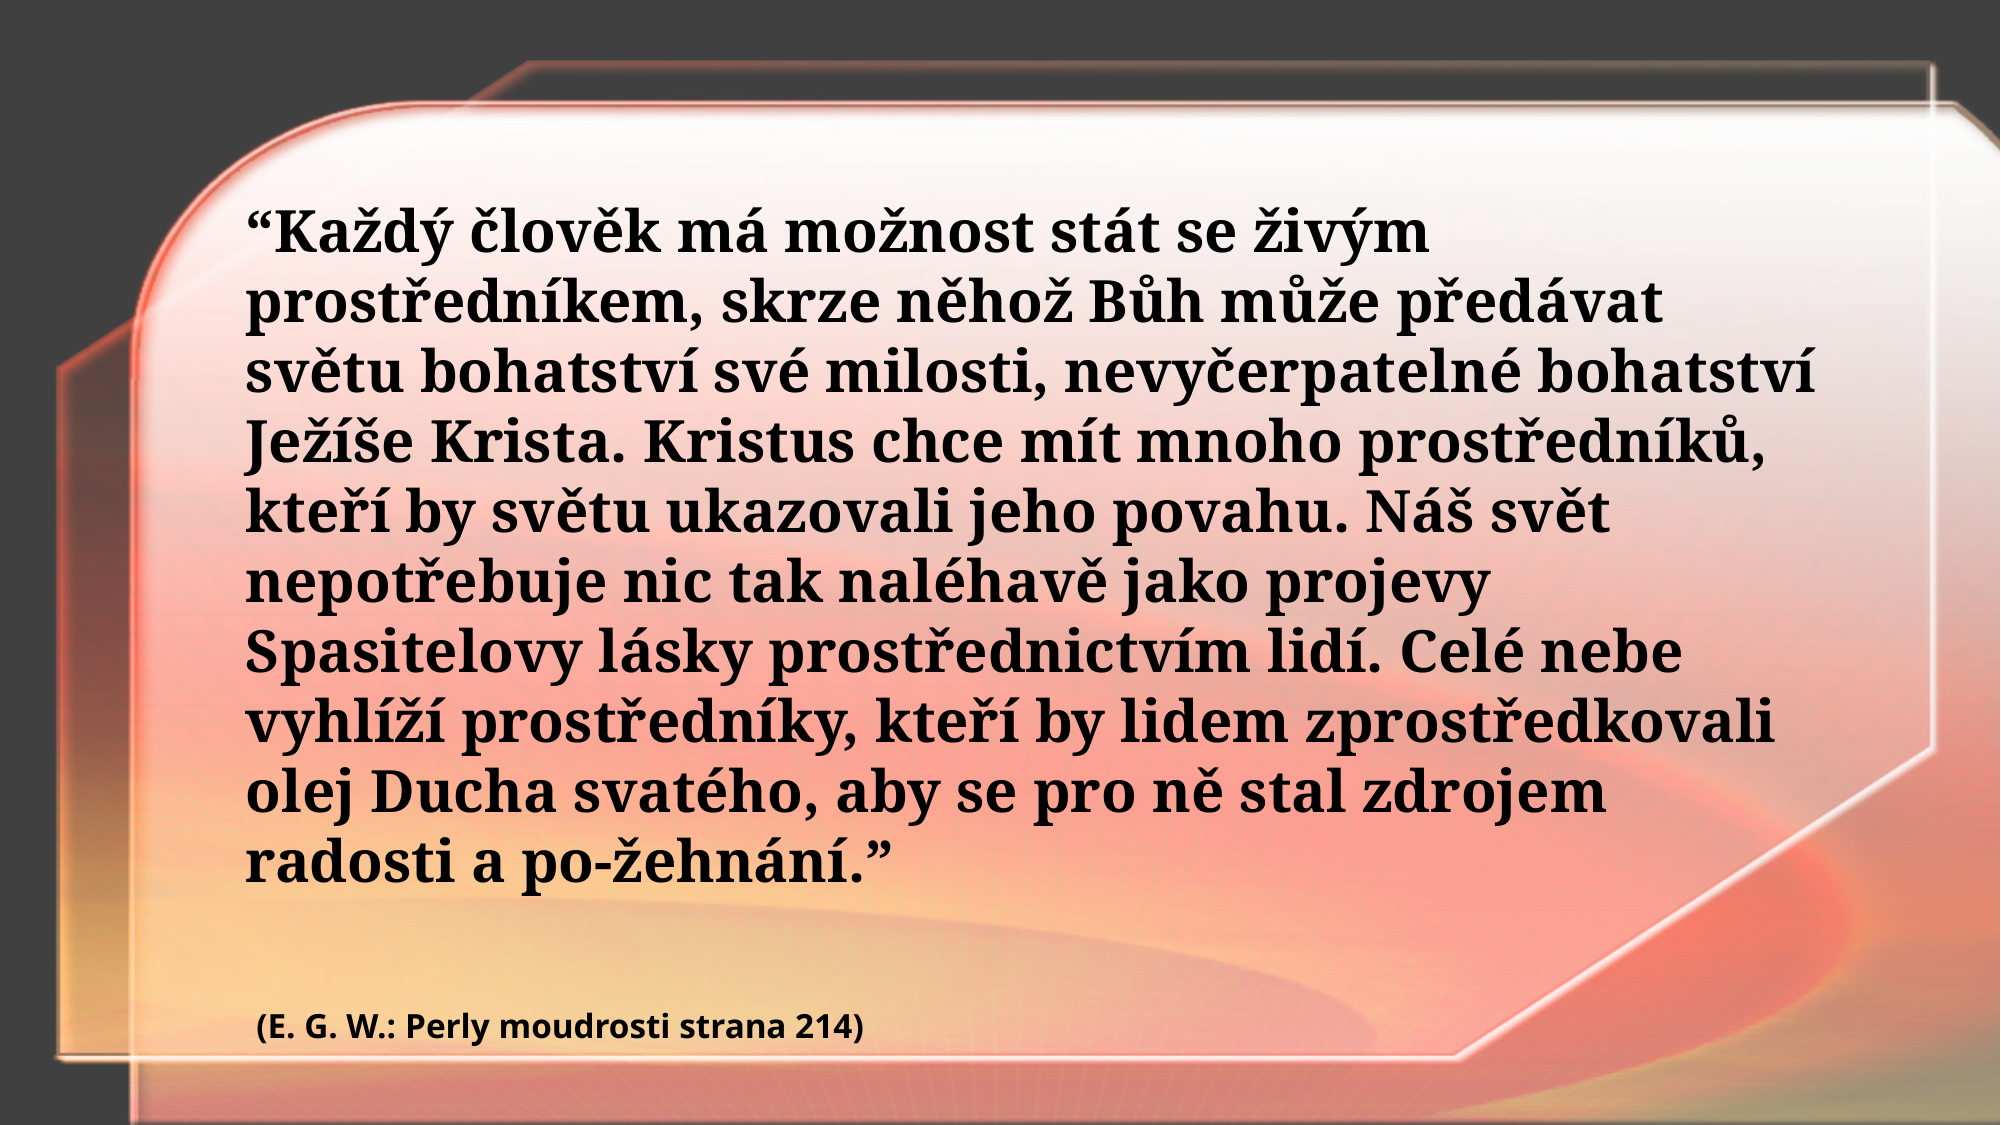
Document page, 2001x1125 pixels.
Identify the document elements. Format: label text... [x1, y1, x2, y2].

text_box “Každý člověk má možnost stát se živým prostředníkem, skrze něhož Bůh může předávat světu bohatství své milosti, nevyčerpatelné bohatství Ježíše Krista. Kristus chce mít mnoho prostředníků, kteří by světu ukazovali jeho povahu. Náš svět nepotřebuje nic tak naléhavě jako projevy Spasitelovy lásky prostřednictvím lidí. Celé nebe vyhlíží prostředníky, kteří by lidem zprostředkovali olej Ducha svatého, aby se pro ně stal zdrojem radosti a po-žehnání.” [231, 187, 1839, 902]
text_box (E. G. W.: Perly moudrosti strana 214) [241, 998, 879, 1053]
